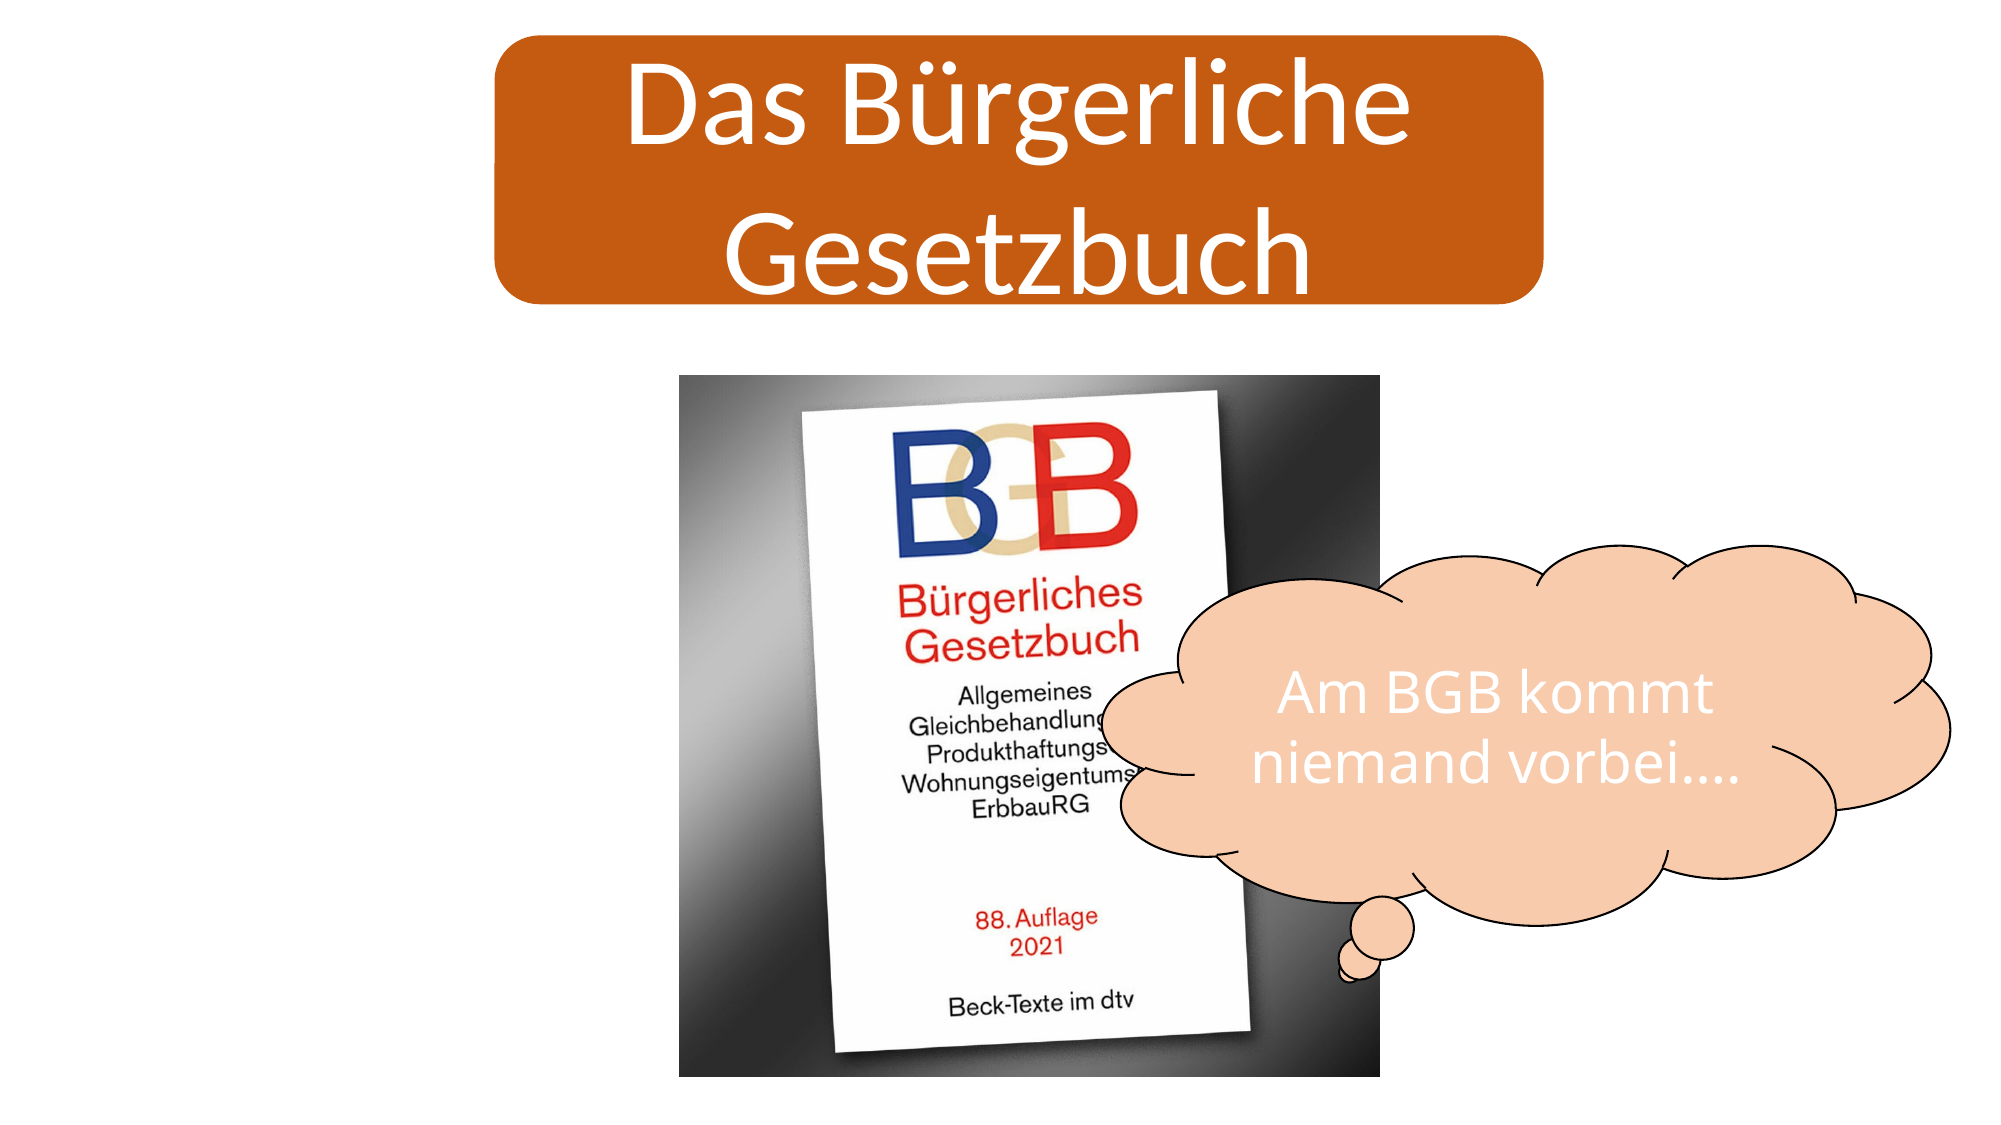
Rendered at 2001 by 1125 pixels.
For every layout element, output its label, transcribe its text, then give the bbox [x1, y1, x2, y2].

text_box Am BGB kommt niemand vorbei…. [1380, 544, 1952, 967]
picture [678, 375, 1380, 1077]
text_box Das Bürgerliche Gesetzbuch [493, 34, 1545, 306]
